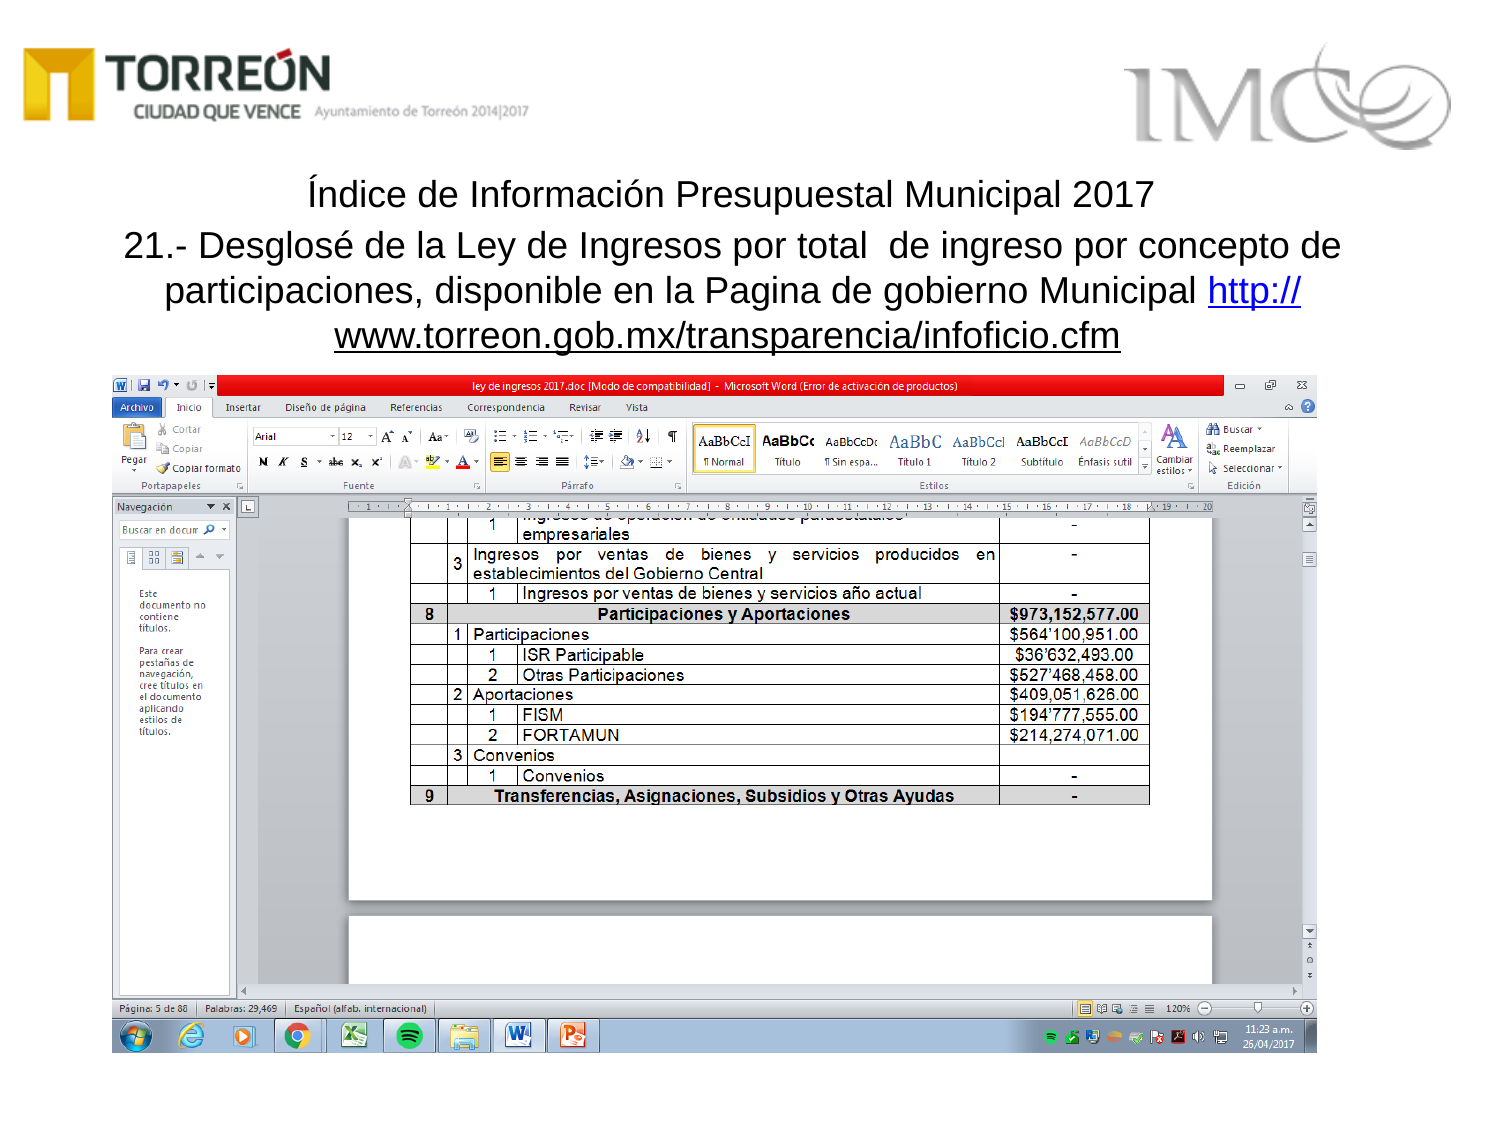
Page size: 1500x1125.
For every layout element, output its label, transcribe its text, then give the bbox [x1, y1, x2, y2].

picture [19, 44, 569, 129]
text_box Índice de Información Presupuestal Municipal 2017 [293, 160, 1188, 212]
picture [111, 375, 1318, 1053]
picture [1124, 38, 1452, 151]
text_box 21.- Desglosé de la Ley de Ingresos por total de ingreso por concepto de participaciones, disponible en la Pagina de gobierno Municipal http://www.torreon.gob.mx/transparencia/infoficio.cfm [15, 212, 1451, 379]
